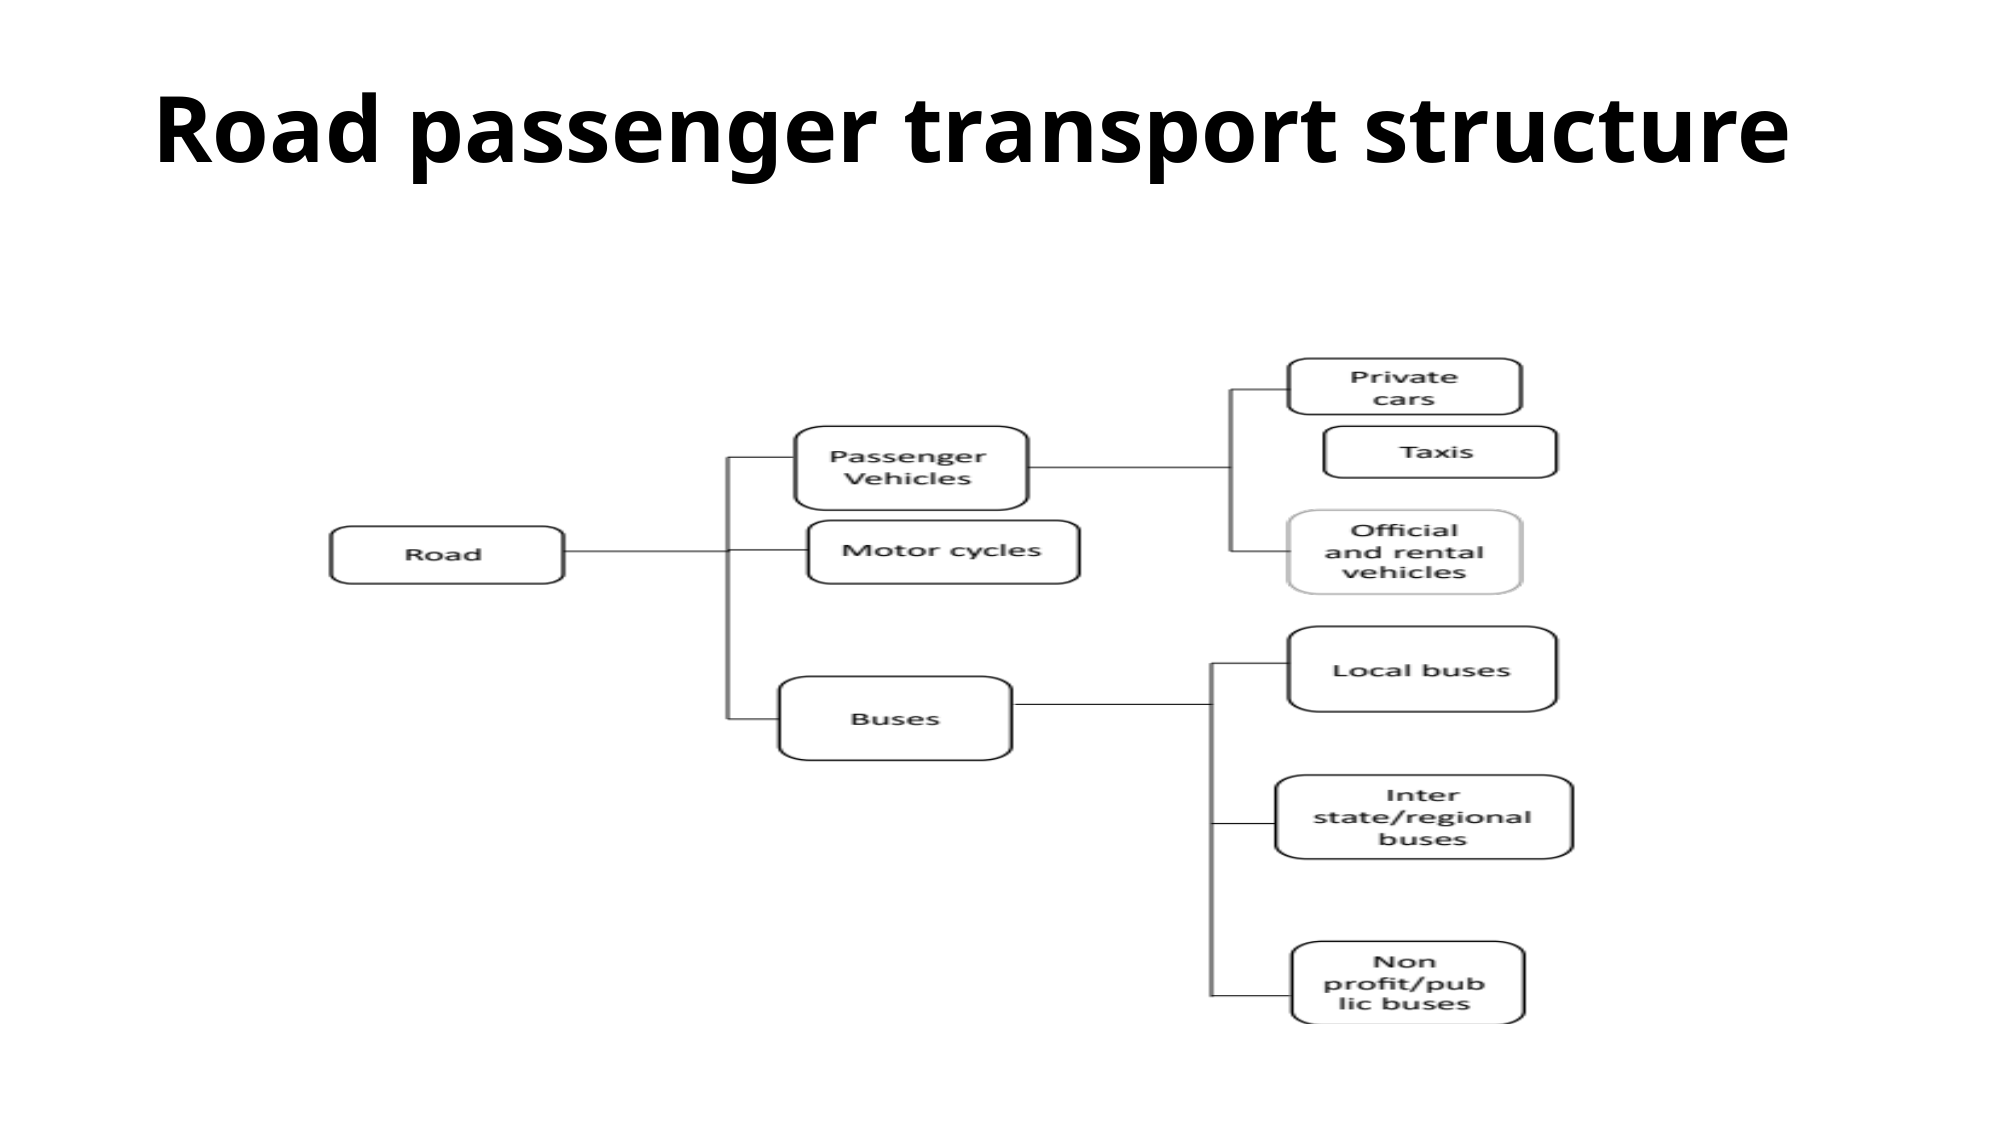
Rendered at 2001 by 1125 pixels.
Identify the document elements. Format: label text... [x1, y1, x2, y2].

title Road passenger transport structure [137, 23, 1863, 242]
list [269, 299, 1773, 1024]
